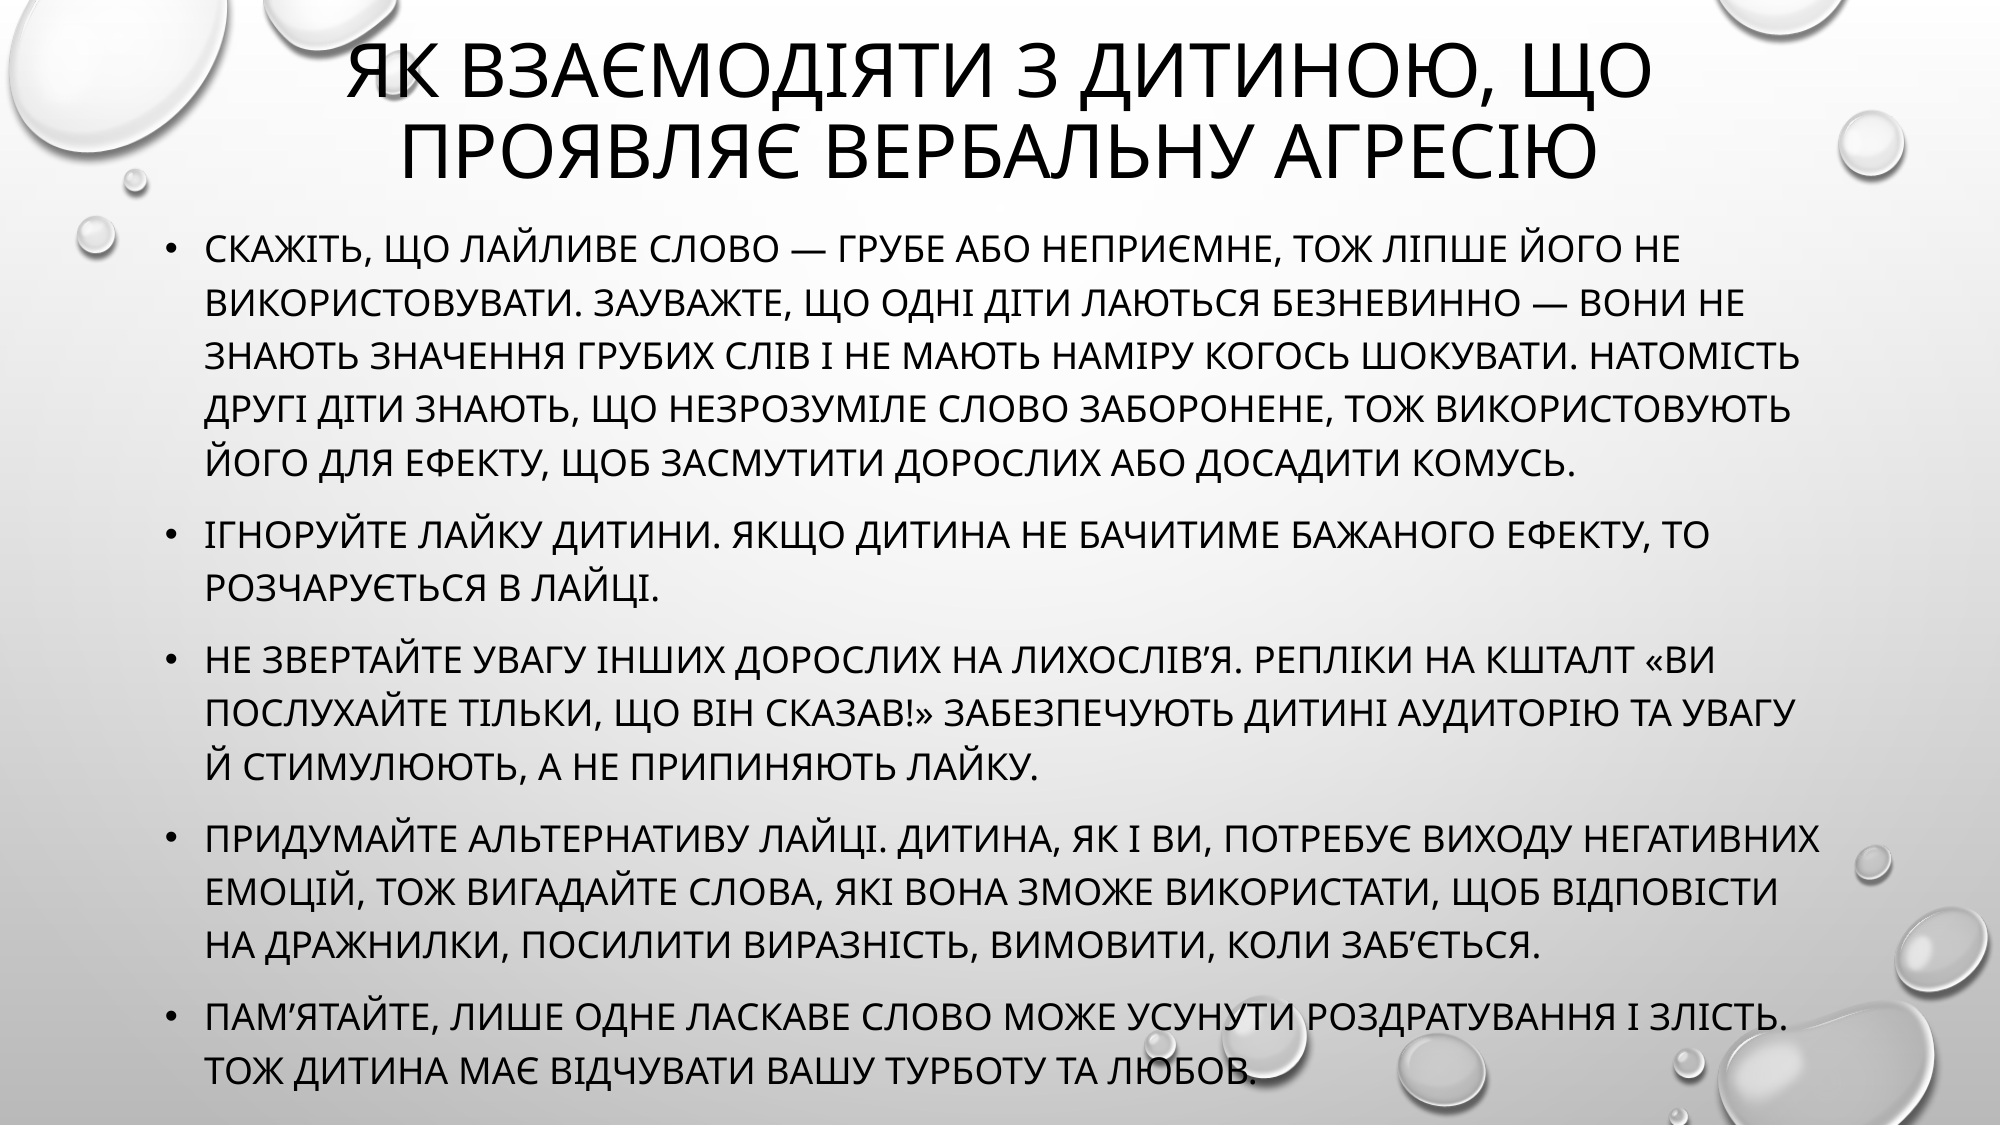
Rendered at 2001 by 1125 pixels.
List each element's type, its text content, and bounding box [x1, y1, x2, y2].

list Скажіть, що лайливе слово — грубе або неприємне, тож ліпше його не використовувати. Зауважте, що одні діти лаються безневинно — вони не знають значення грубих слів і не мають наміру когось шокувати. Натомість другі діти знають, що незрозуміле слово заборонене, тож використовують його для ефекту, щоб засмутити дорослих або досадити комусь. Ігноруйте лайку дитини. Якщо дитина не бачитиме бажаного ефекту, то розчарується в лайці. Не звертайте увагу інших дорослих на лихослів’я. Репліки на кшталт «ви послухайте тільки, що він сказав!» Забезпечують дитині аудиторію та увагу й стимулюють, а не припиняють лайку. Придумайте альтернативу лайці. Дитина, як і ви, потребує виходу негативних емоцій, тож вигадайте слова, які вона зможе використати, щоб відповісти на дражнилки, посилити виразність, вимовити, коли заб’ється. Пам’ятайте, лише одне ласкаве слово може усунути роздратування і злість. Тож дитина має відчувати вашу турботу та любов. [149, 209, 1850, 1100]
title Як взаємодіяти з дитиною, що проявляє вербальну агресію [149, 0, 1851, 228]
picture [0, 0, 2000, 1125]
